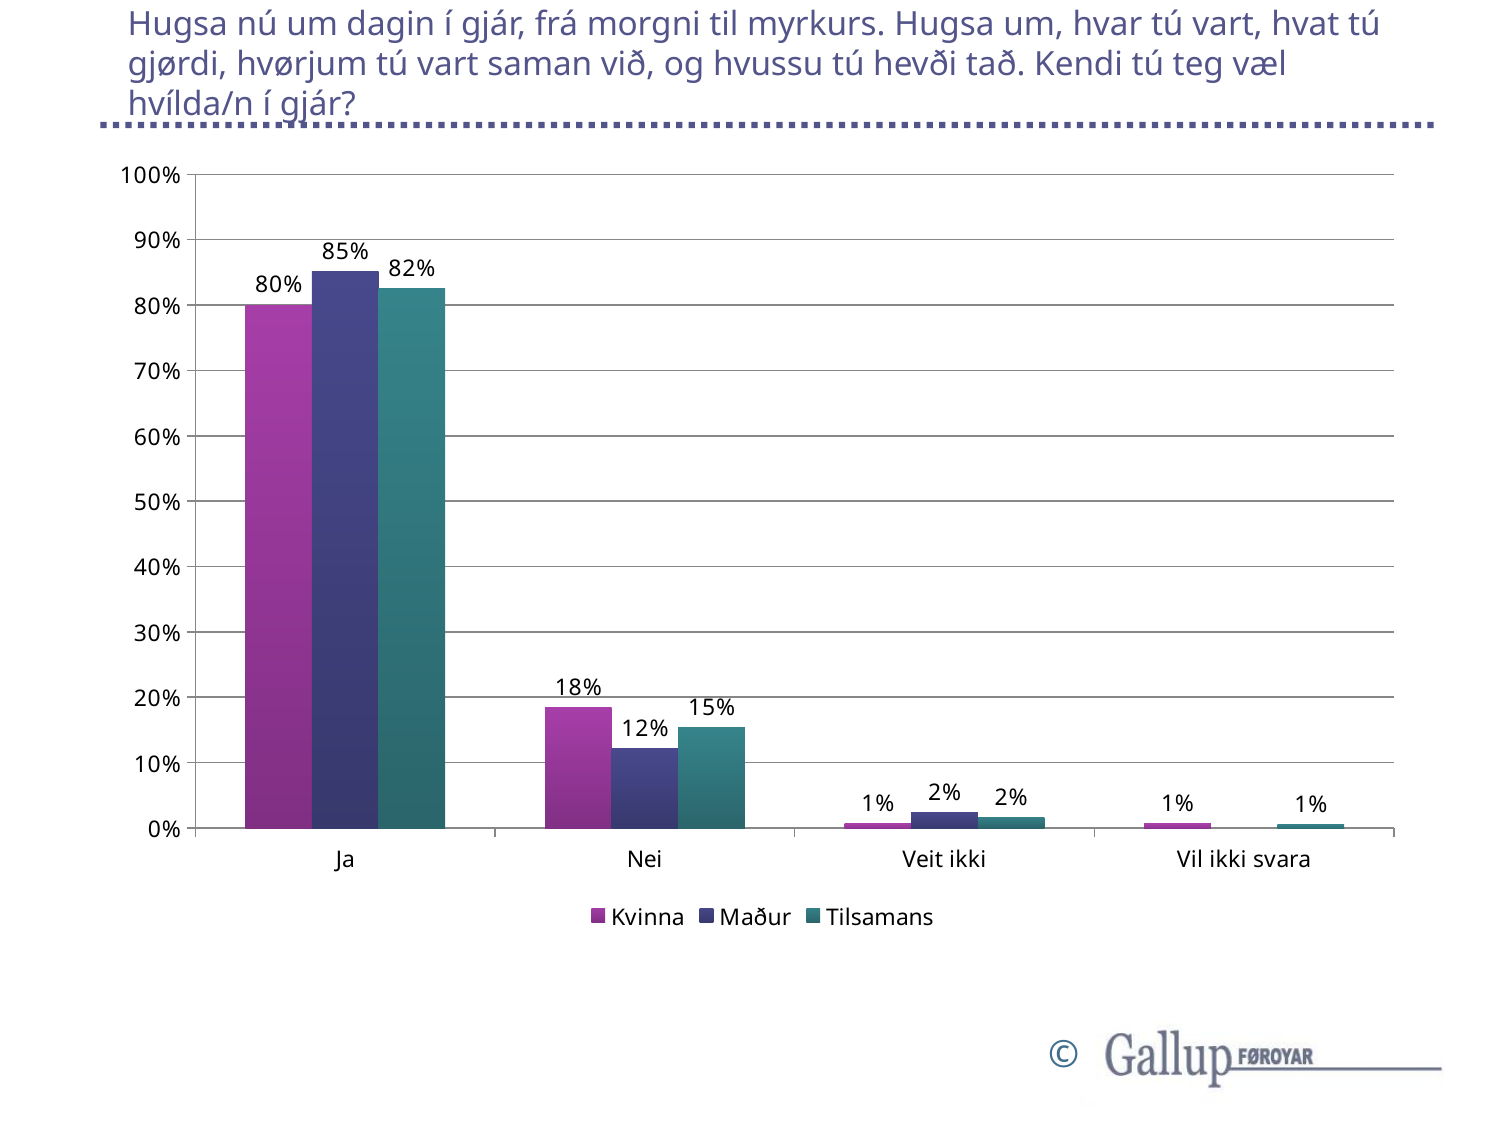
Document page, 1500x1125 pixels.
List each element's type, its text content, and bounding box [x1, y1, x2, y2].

chart [100, 149, 1426, 938]
picture [1080, 999, 1444, 1106]
title Hugsa nú um dagin í gjár, frá morgni til myrkurs. Hugsa um, hvar tú vart, hvat tú gjørdi, hvørjum tú vart saman við, og hvussu tú hevði tað. Kendi tú teg væl hvílda/n í gjár? [112, 12, 1439, 113]
